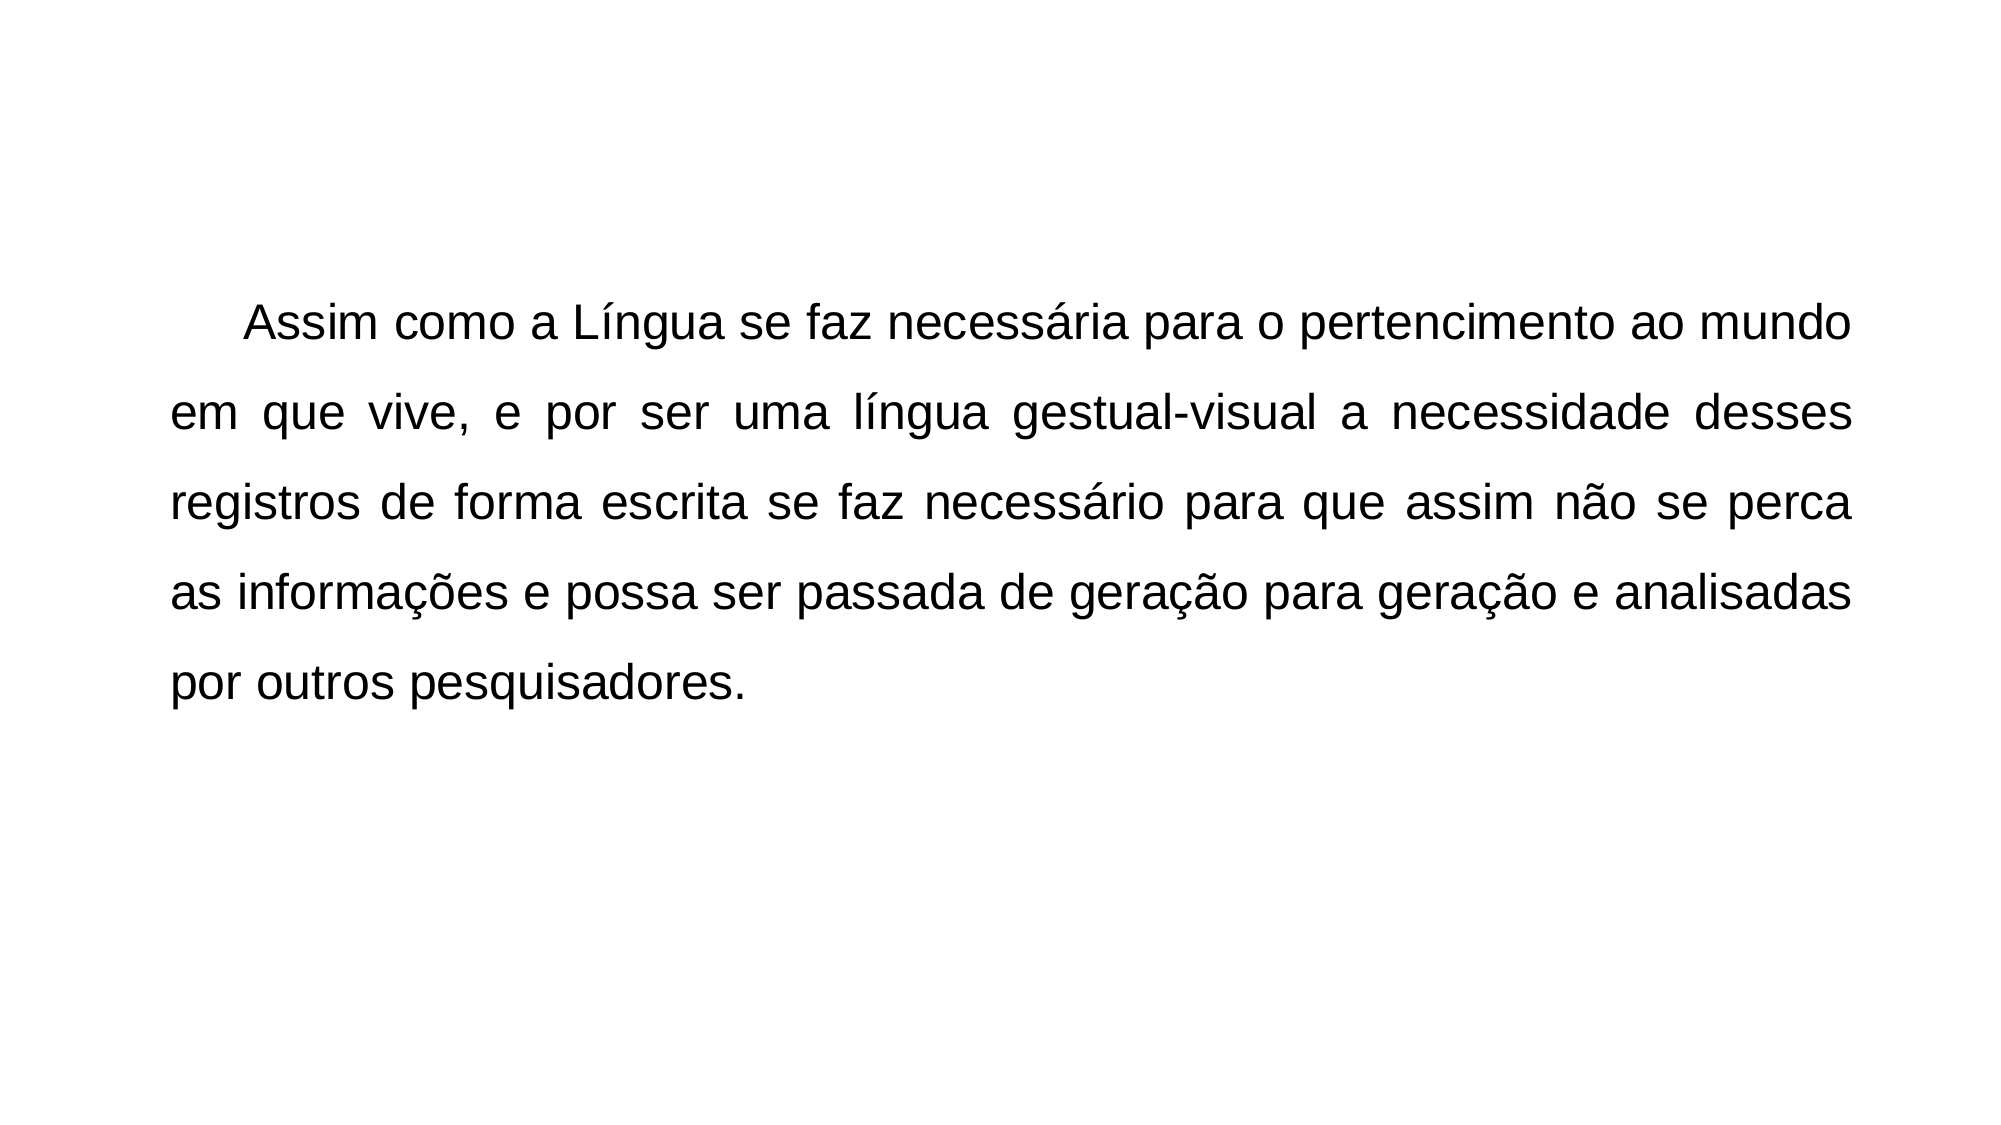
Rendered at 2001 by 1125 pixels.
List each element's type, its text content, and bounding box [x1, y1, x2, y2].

text_box Assim como a Língua se faz necessária para o pertencimento ao mundo em que vive, e por ser uma língua gestual-visual a necessidade desses registros de forma escrita se faz necessário para que assim não se perca as informações e possa ser passada de geração para geração e analisadas por outros pesquisadores. [155, 252, 1869, 718]
